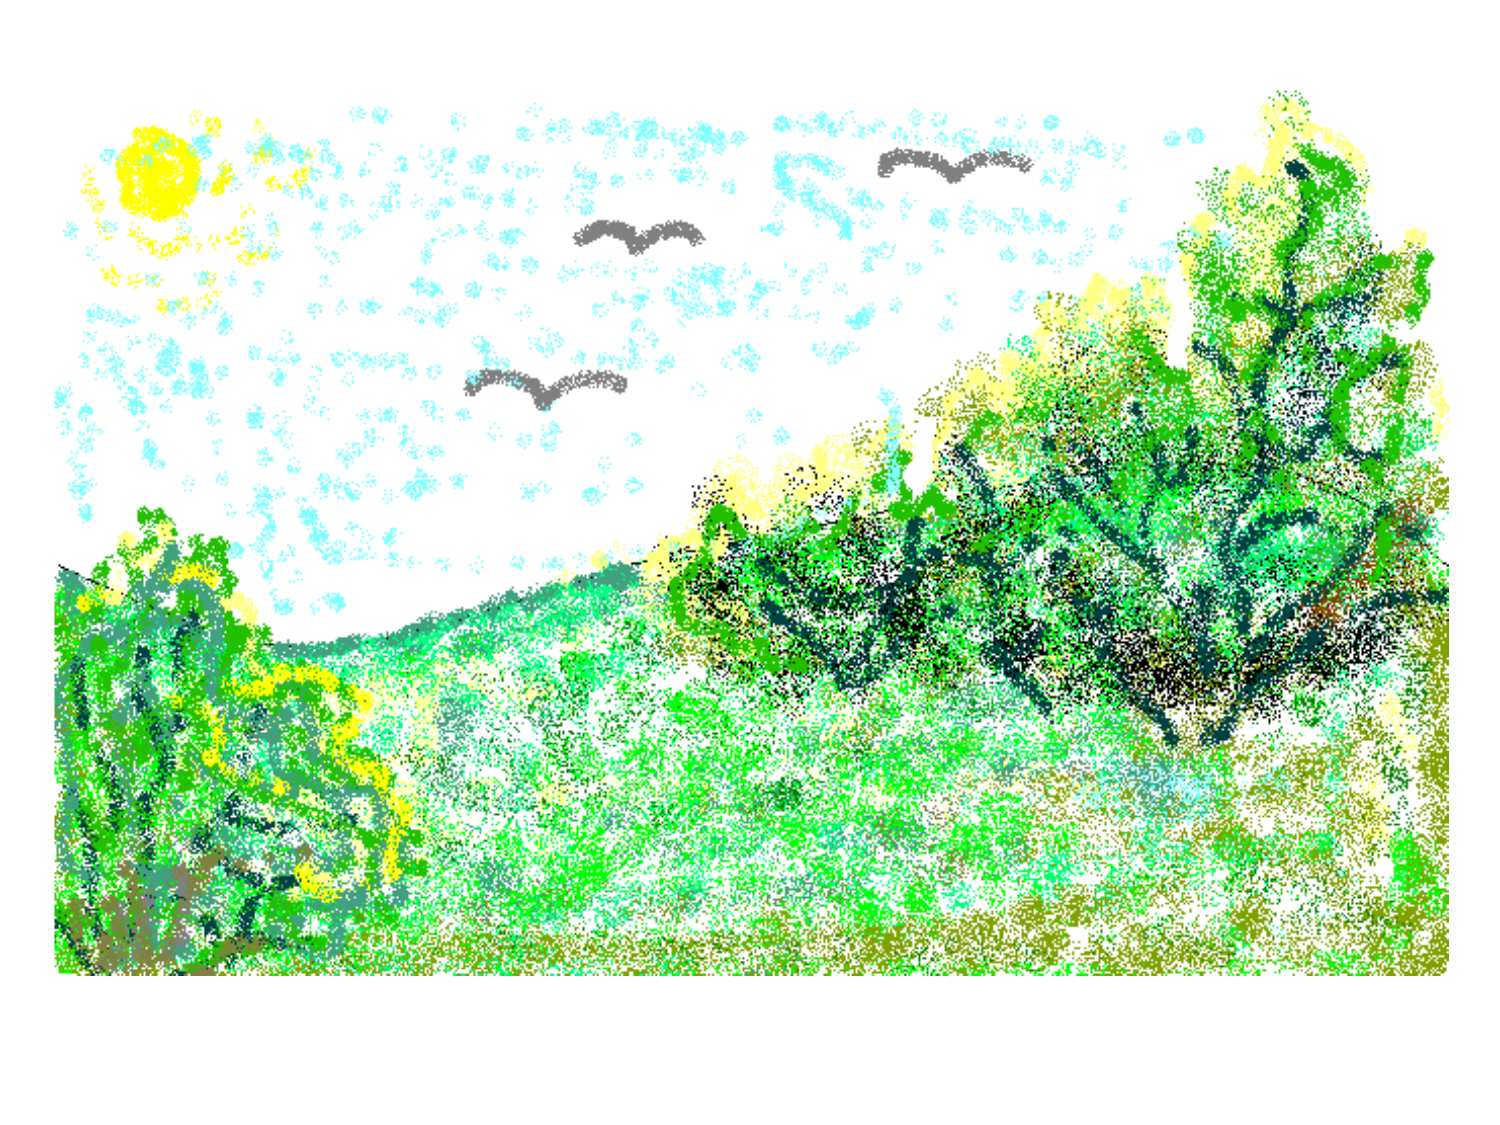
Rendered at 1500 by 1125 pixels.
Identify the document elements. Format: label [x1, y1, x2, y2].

picture [52, 89, 1449, 977]
